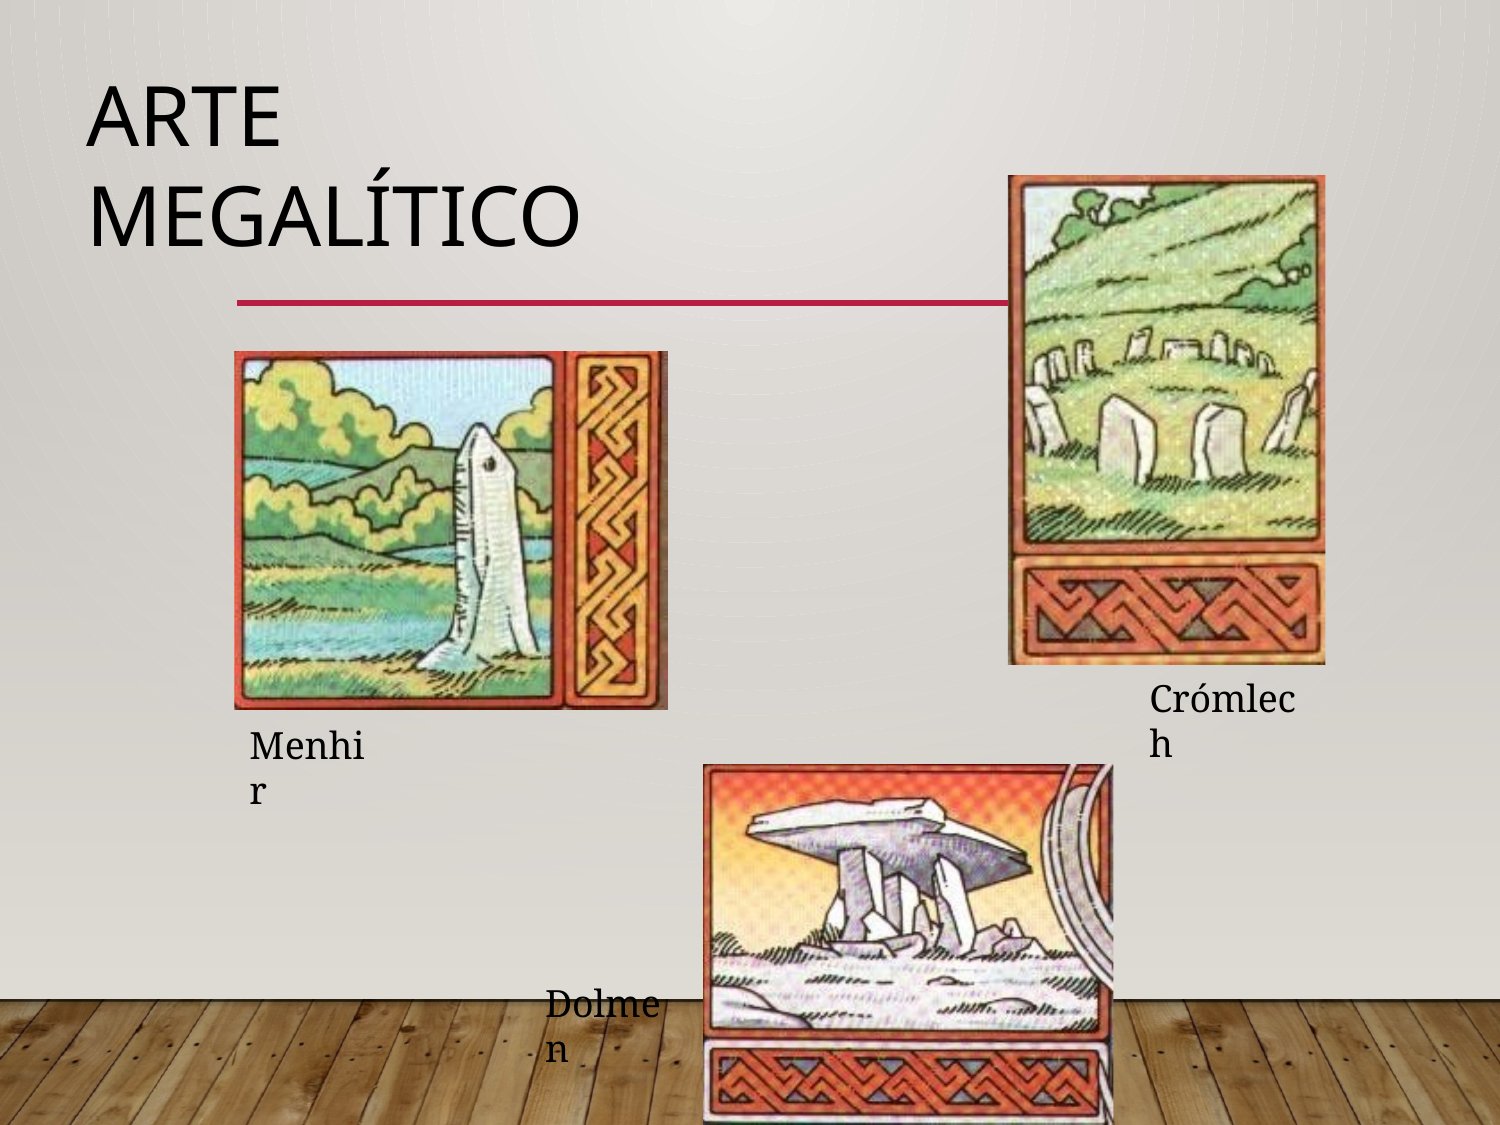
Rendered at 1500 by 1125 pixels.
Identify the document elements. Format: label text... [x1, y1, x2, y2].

picture [0, 999, 703, 1125]
text_box Dolmen [542, 977, 679, 1070]
title Arte megalítico [84, 60, 666, 264]
picture [1114, 999, 1500, 1125]
text_box Crómlech [1147, 672, 1312, 765]
text_box [234, 351, 668, 710]
text_box [703, 764, 1114, 1125]
text_box [1007, 175, 1326, 666]
text_box Menhir [247, 719, 375, 812]
